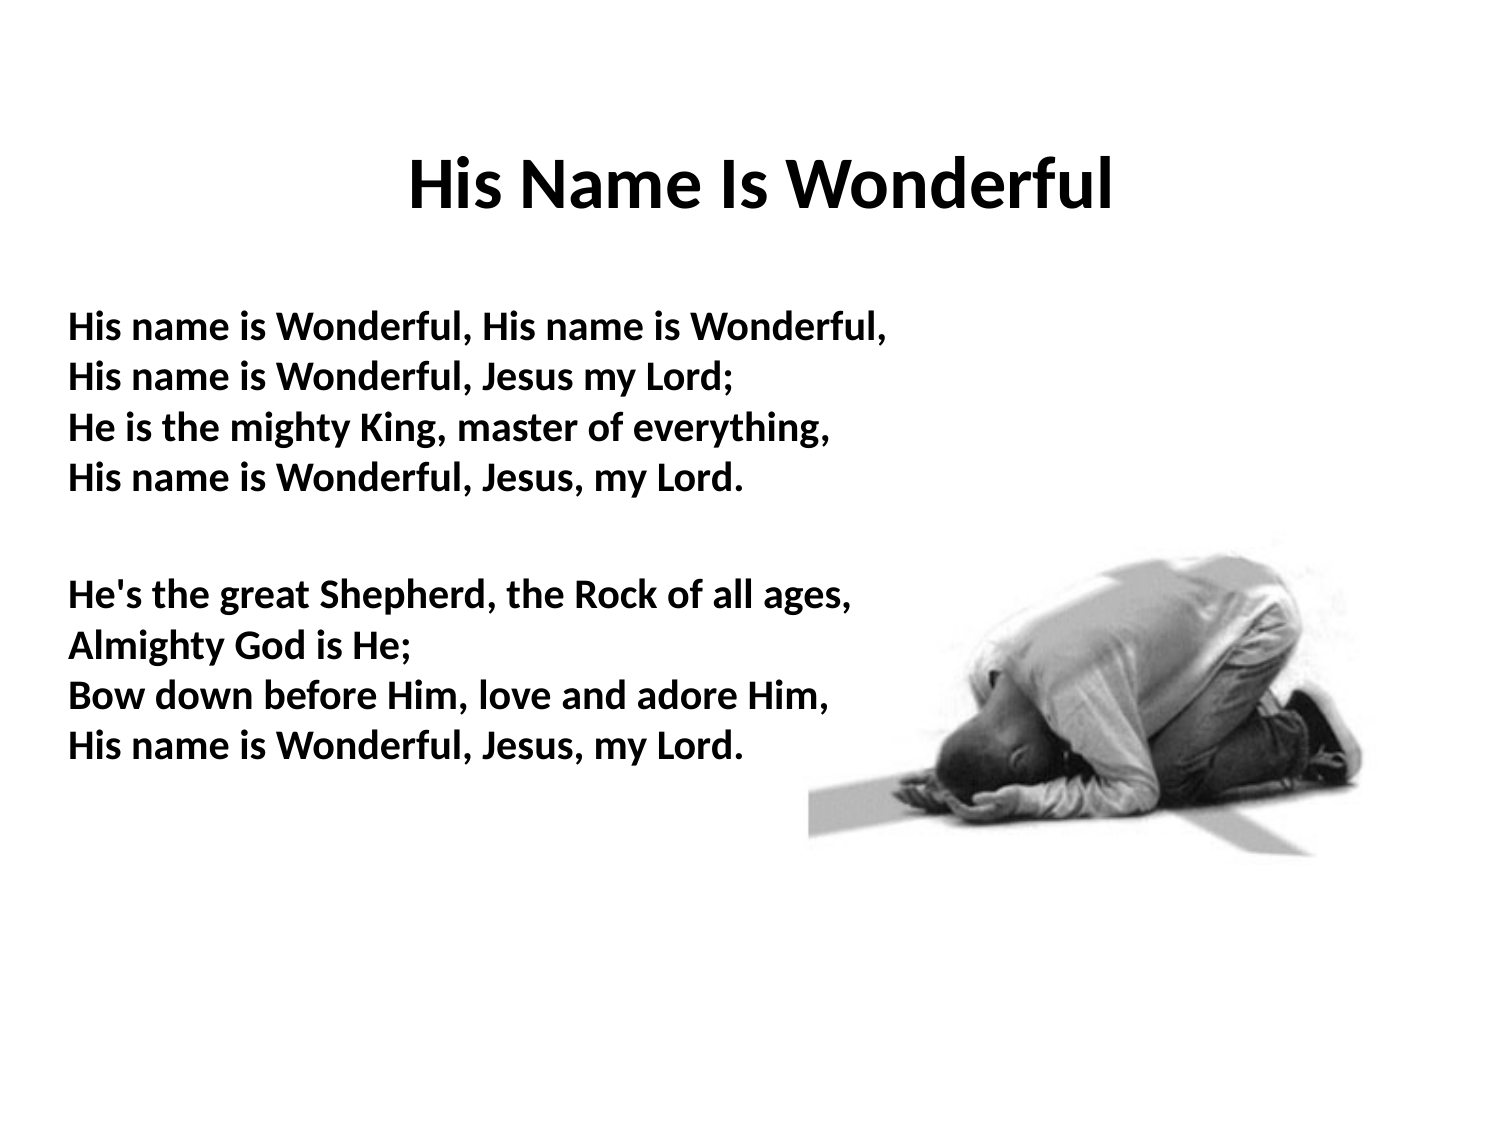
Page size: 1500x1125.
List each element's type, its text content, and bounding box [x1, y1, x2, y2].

title His Name Is Wonderful [348, 125, 1176, 232]
subtitle His name is Wonderful, His name is Wonderful, His name is Wonderful, Jesus my Lord; He is the mighty King, master of everything, His name is Wonderful, Jesus, my Lord. He's the great Shepherd, the Rock of all ages, Almighty God is He; Bow down before Him, love and adore Him, His name is Wonderful, Jesus, my Lord. [53, 290, 999, 787]
picture [410, 290, 1423, 977]
